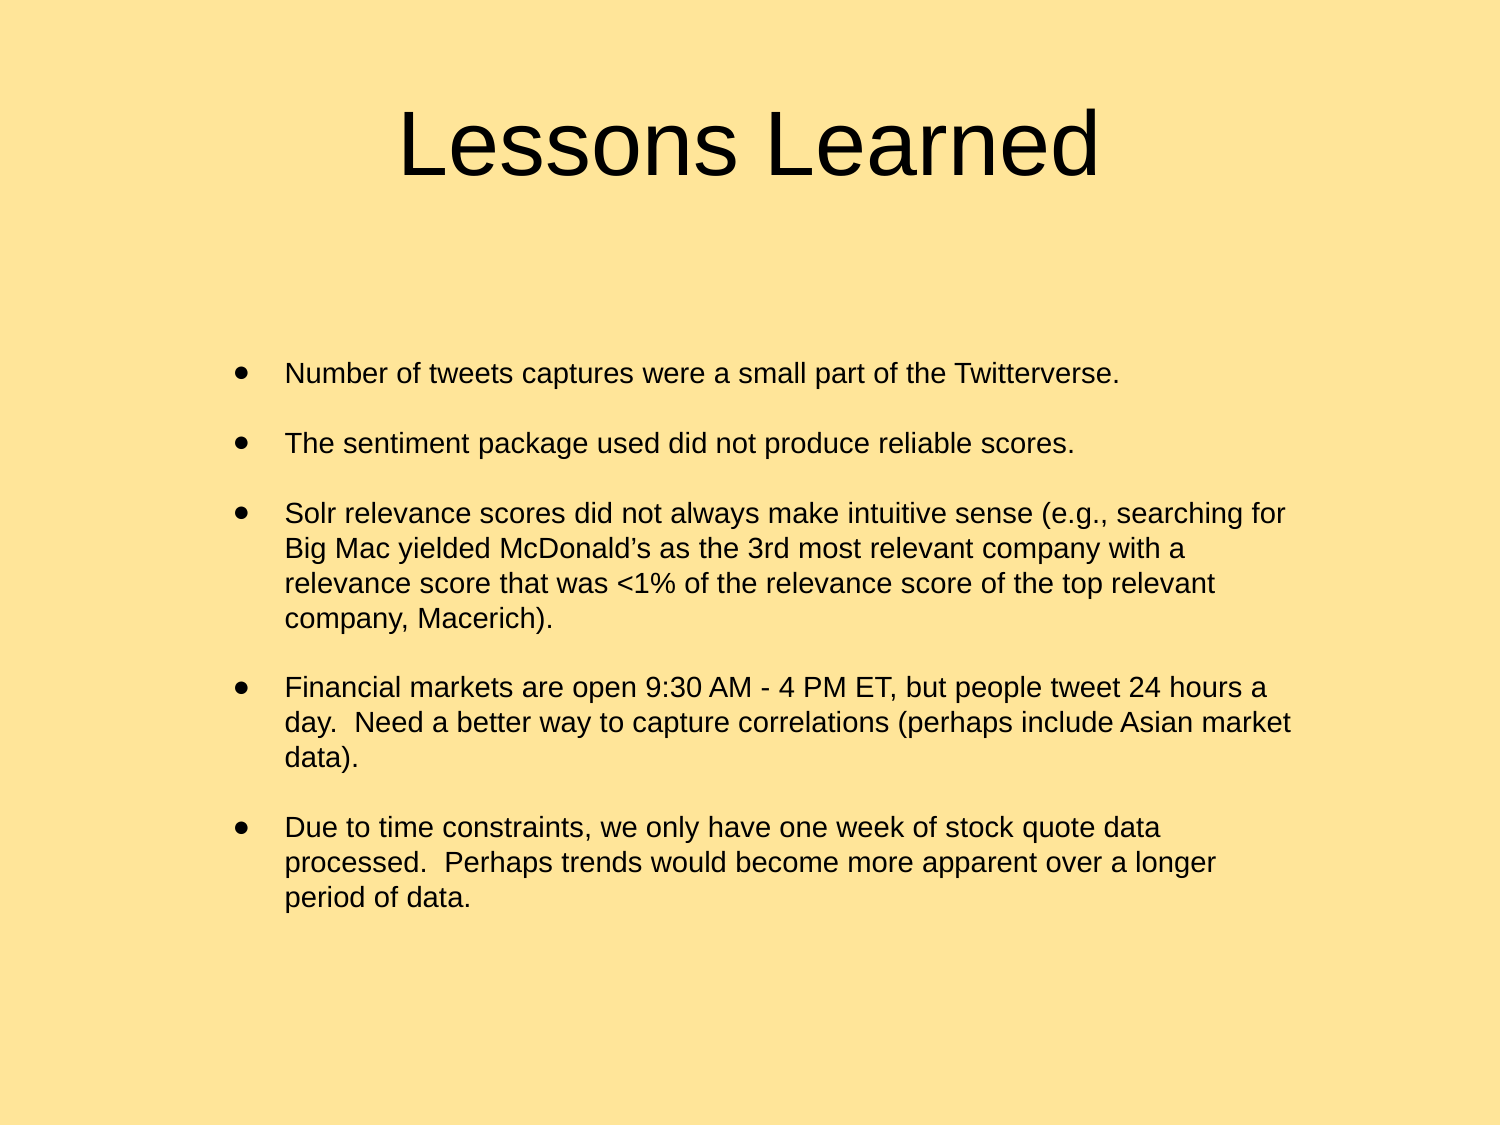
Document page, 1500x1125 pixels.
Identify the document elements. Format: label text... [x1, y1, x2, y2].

title Lessons Learned [75, 45, 1425, 233]
text_box Number of tweets captures were a small part of the Twitterverse. The sentiment package used did not produce reliable scores. Solr relevance scores did not always make intuitive sense (e.g., searching for Big Mac yielded McDonald’s as the 3rd most relevant company with a relevance score that was <1% of the relevance score of the top relevant company, Macerich). Financial markets are open 9:30 AM - 4 PM ET, but people tweet 24 hours a day. Need a better way to capture correlations (perhaps include Asian market data). Due to time constraints, we only have one week of stock quote data processed. Perhaps trends would become more apparent over a longer period of data. [194, 339, 1320, 979]
